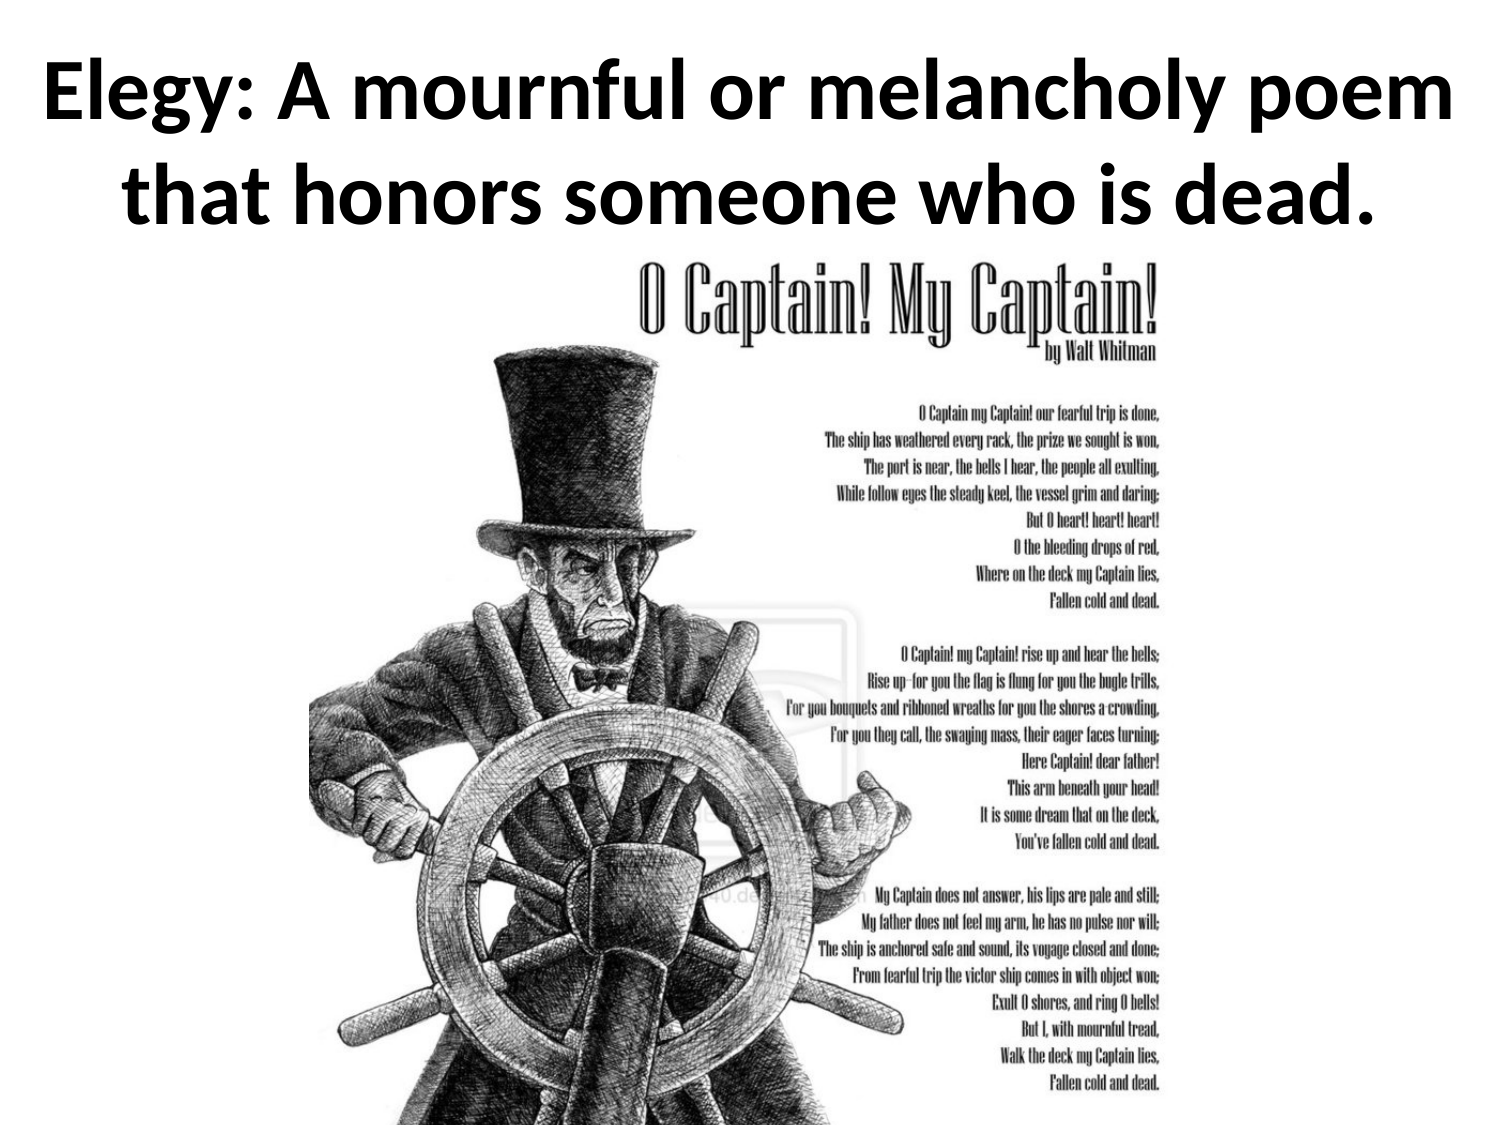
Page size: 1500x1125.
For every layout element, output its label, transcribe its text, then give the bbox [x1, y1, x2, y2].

text_box Elegy: A mournful or melancholy poem that honors someone who is dead. [0, 24, 1500, 250]
picture [308, 239, 1210, 1125]
